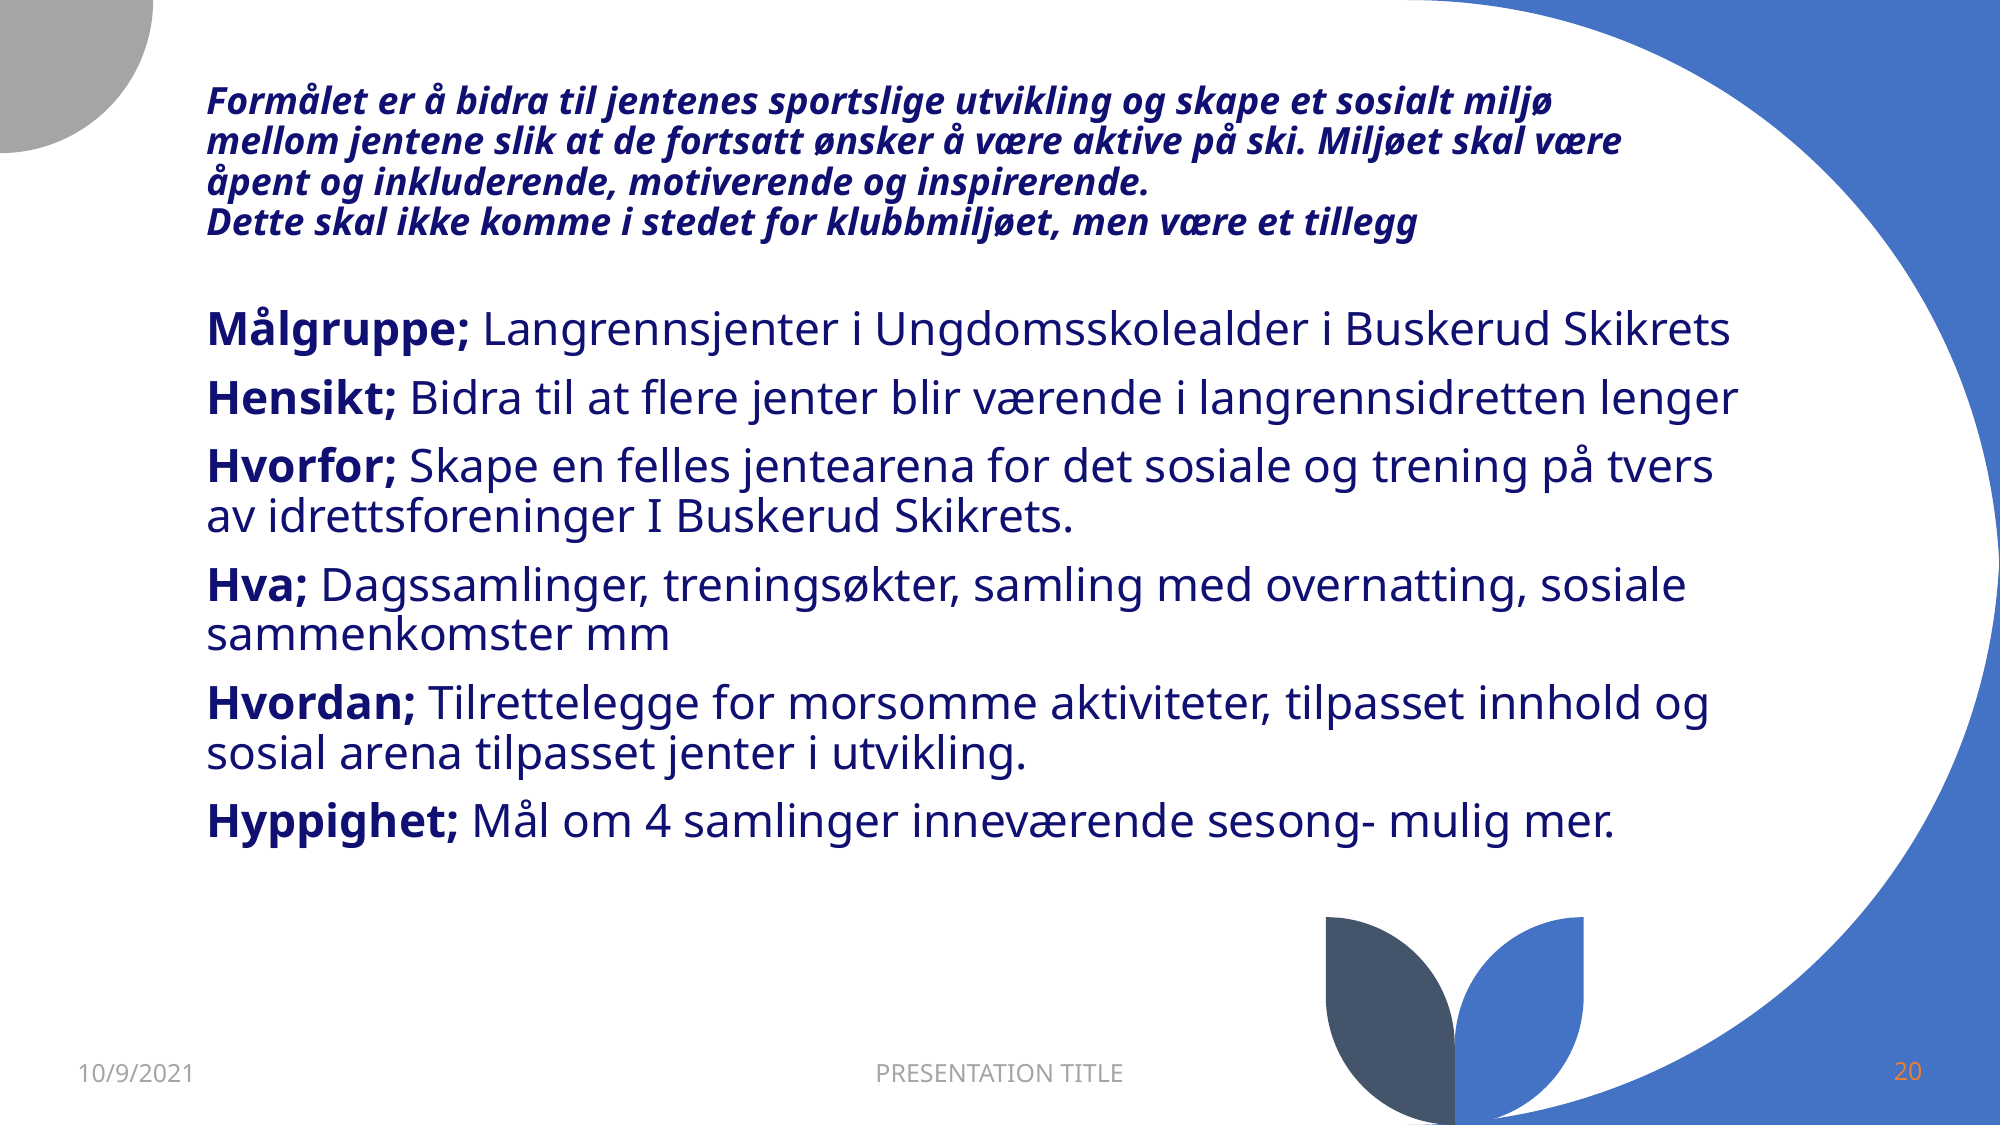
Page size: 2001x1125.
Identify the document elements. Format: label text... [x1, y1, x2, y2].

list Målgruppe; Langrennsjenter i Ungdomsskolealder i Buskerud Skikrets Hensikt; Bidra til at flere jenter blir værende i langrennsidretten lenger Hvorfor; Skape en felles jentearena for det sosiale og trening på tvers av idrettsforeninger I Buskerud Skikrets. Hva; Dagssamlinger, treningsøkter, samling med overnatting, sosiale sammenkomster mm Hvordan; Tilrettelegge for morsomme aktiviteter, tilpasset innhold og sosial arena tilpasset jenter i utvikling. Hyppighet; Mål om 4 samlinger inneværende sesong- mulig mer. [191, 298, 1758, 924]
title Formålet er å bidra til jentenes sportslige utvikling og skape et sosialt miljø mellom jentene slik at de fortsatt ønsker å være aktive på ski. Miljøet skal være åpent og inkluderende, motiverende og inspirerende. Dette skal ikke komme i stedet for klubbmiljøet, men være et tillegg [191, 33, 1666, 252]
slide_number 20 [1665, 1042, 1938, 1103]
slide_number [62, 1042, 513, 1103]
footer PRESENTATION TITLE [662, 1042, 1338, 1103]
